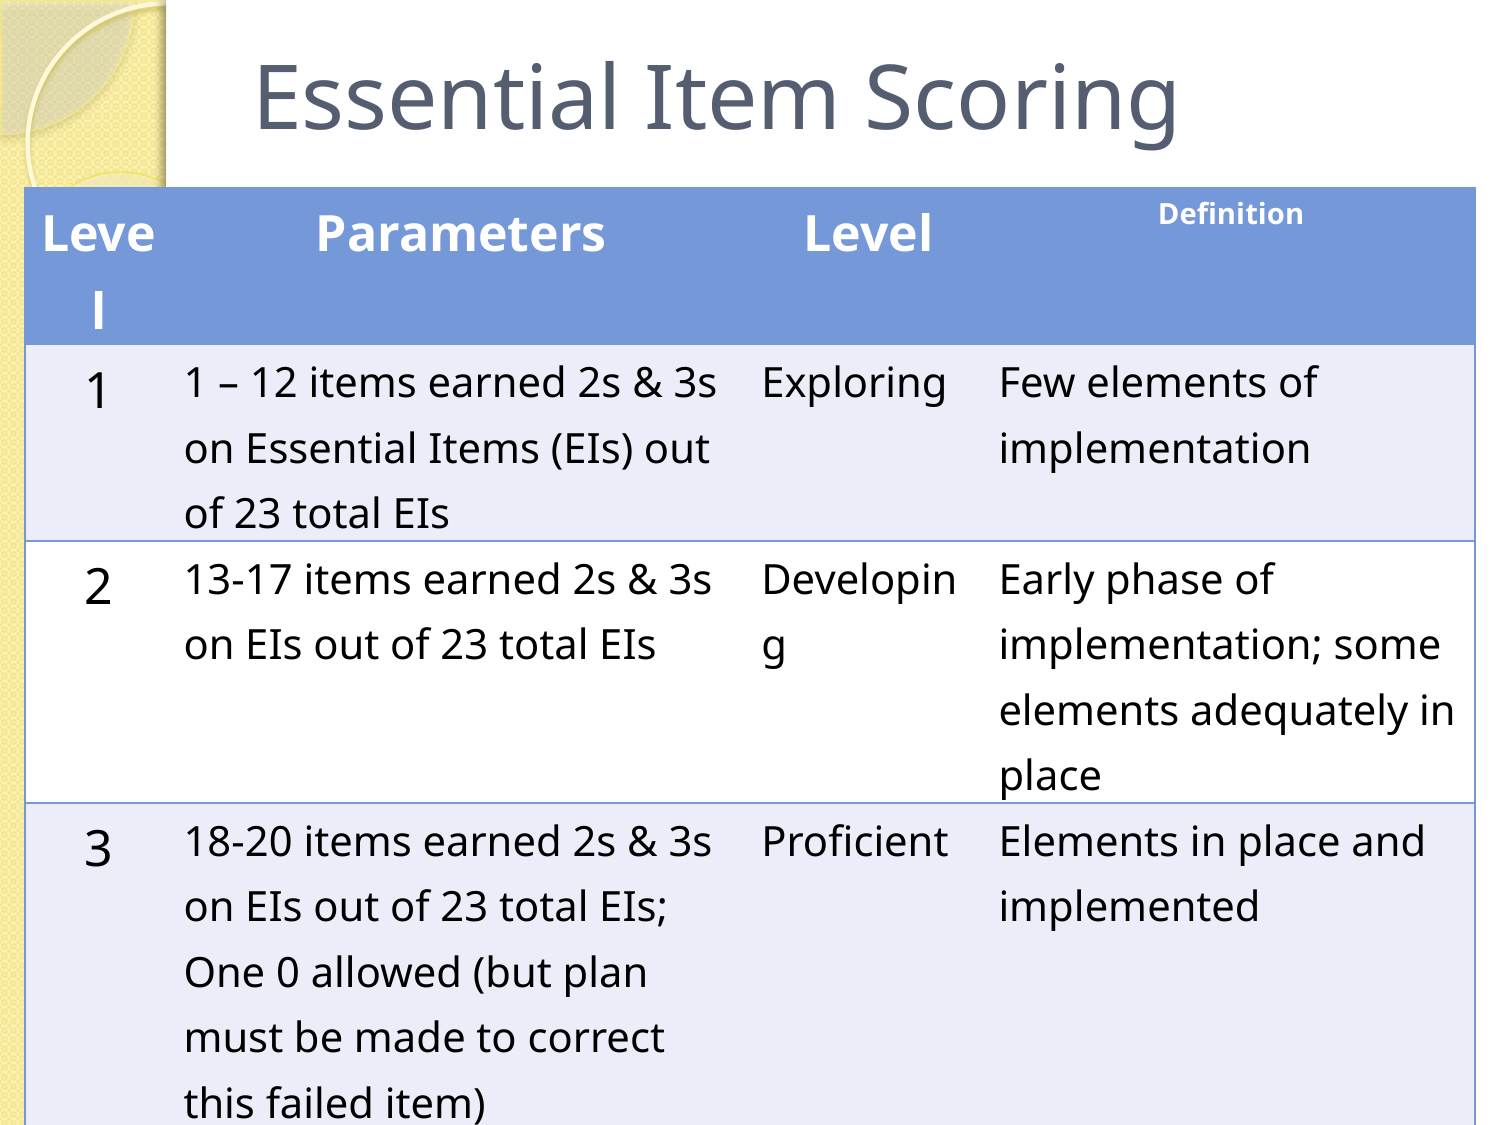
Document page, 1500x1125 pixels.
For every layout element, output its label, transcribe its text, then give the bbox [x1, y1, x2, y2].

table_header Parameters [172, 188, 750, 344]
title Essential Item Scoring [237, 0, 1468, 187]
table_cell 1 – 12 items earned 2s & 3s on Essential Items (EIs) out of 23 total EIs [172, 345, 750, 540]
table_cell 3 [26, 804, 172, 1125]
table_cell Proficient [750, 804, 987, 1125]
table_cell 13-17 items earned 2s & 3s on EIs out of 23 total EIs [172, 542, 750, 802]
table_header Level [750, 188, 987, 344]
table_cell Developing [750, 542, 987, 802]
table_cell Exploring [750, 345, 987, 540]
table_cell 2 [26, 542, 172, 802]
table_header Level [26, 188, 172, 344]
table_cell 1 [26, 345, 172, 540]
table_cell Few elements of implementation [987, 345, 1474, 540]
table_cell 18-20 items earned 2s & 3s on EIs out of 23 total EIs; One 0 allowed (but plan must be made to correct this failed item) [172, 804, 750, 1125]
table_cell Early phase of implementation; some elements adequately in place [987, 542, 1474, 802]
table_cell Elements in place and implemented [987, 804, 1474, 1125]
table_header Definition [987, 188, 1474, 344]
